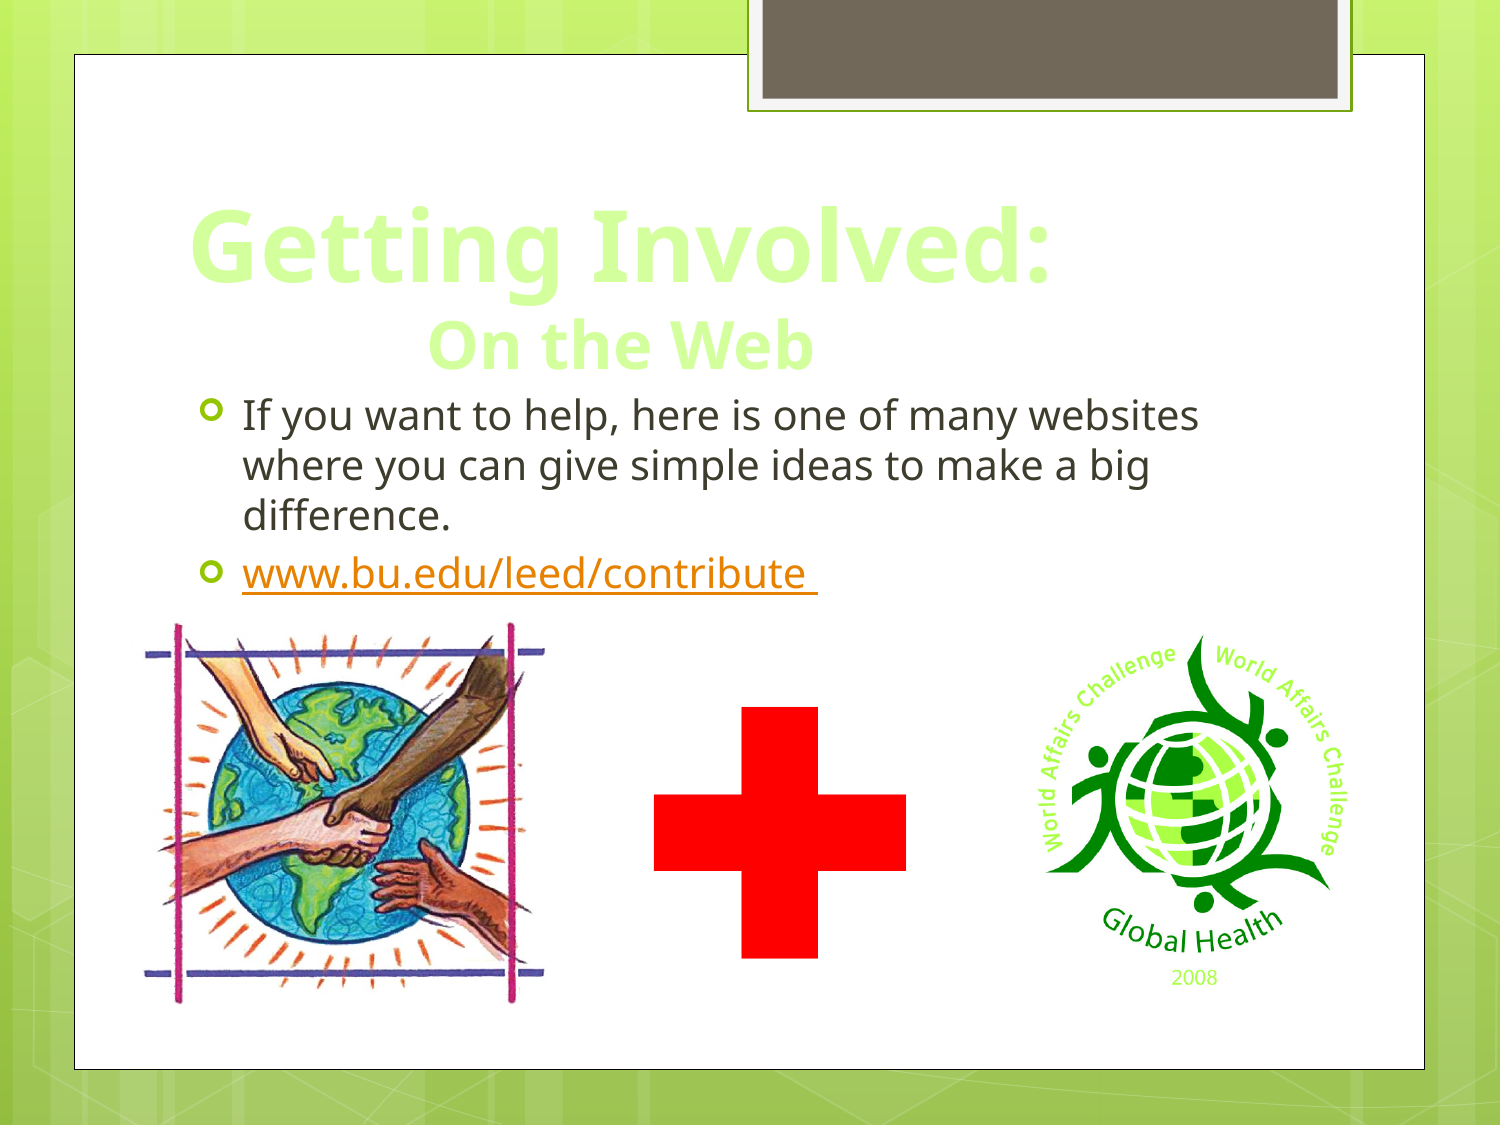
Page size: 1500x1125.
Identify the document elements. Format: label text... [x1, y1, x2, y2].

list If you want to help, here is one of many websites where you can give simple ideas to make a big difference. www.bu.edu/leed/contribute [171, 381, 1283, 957]
text_box Getting Involved: On the Web [172, 174, 1069, 390]
picture [1037, 634, 1348, 1022]
picture [87, 612, 1010, 1013]
